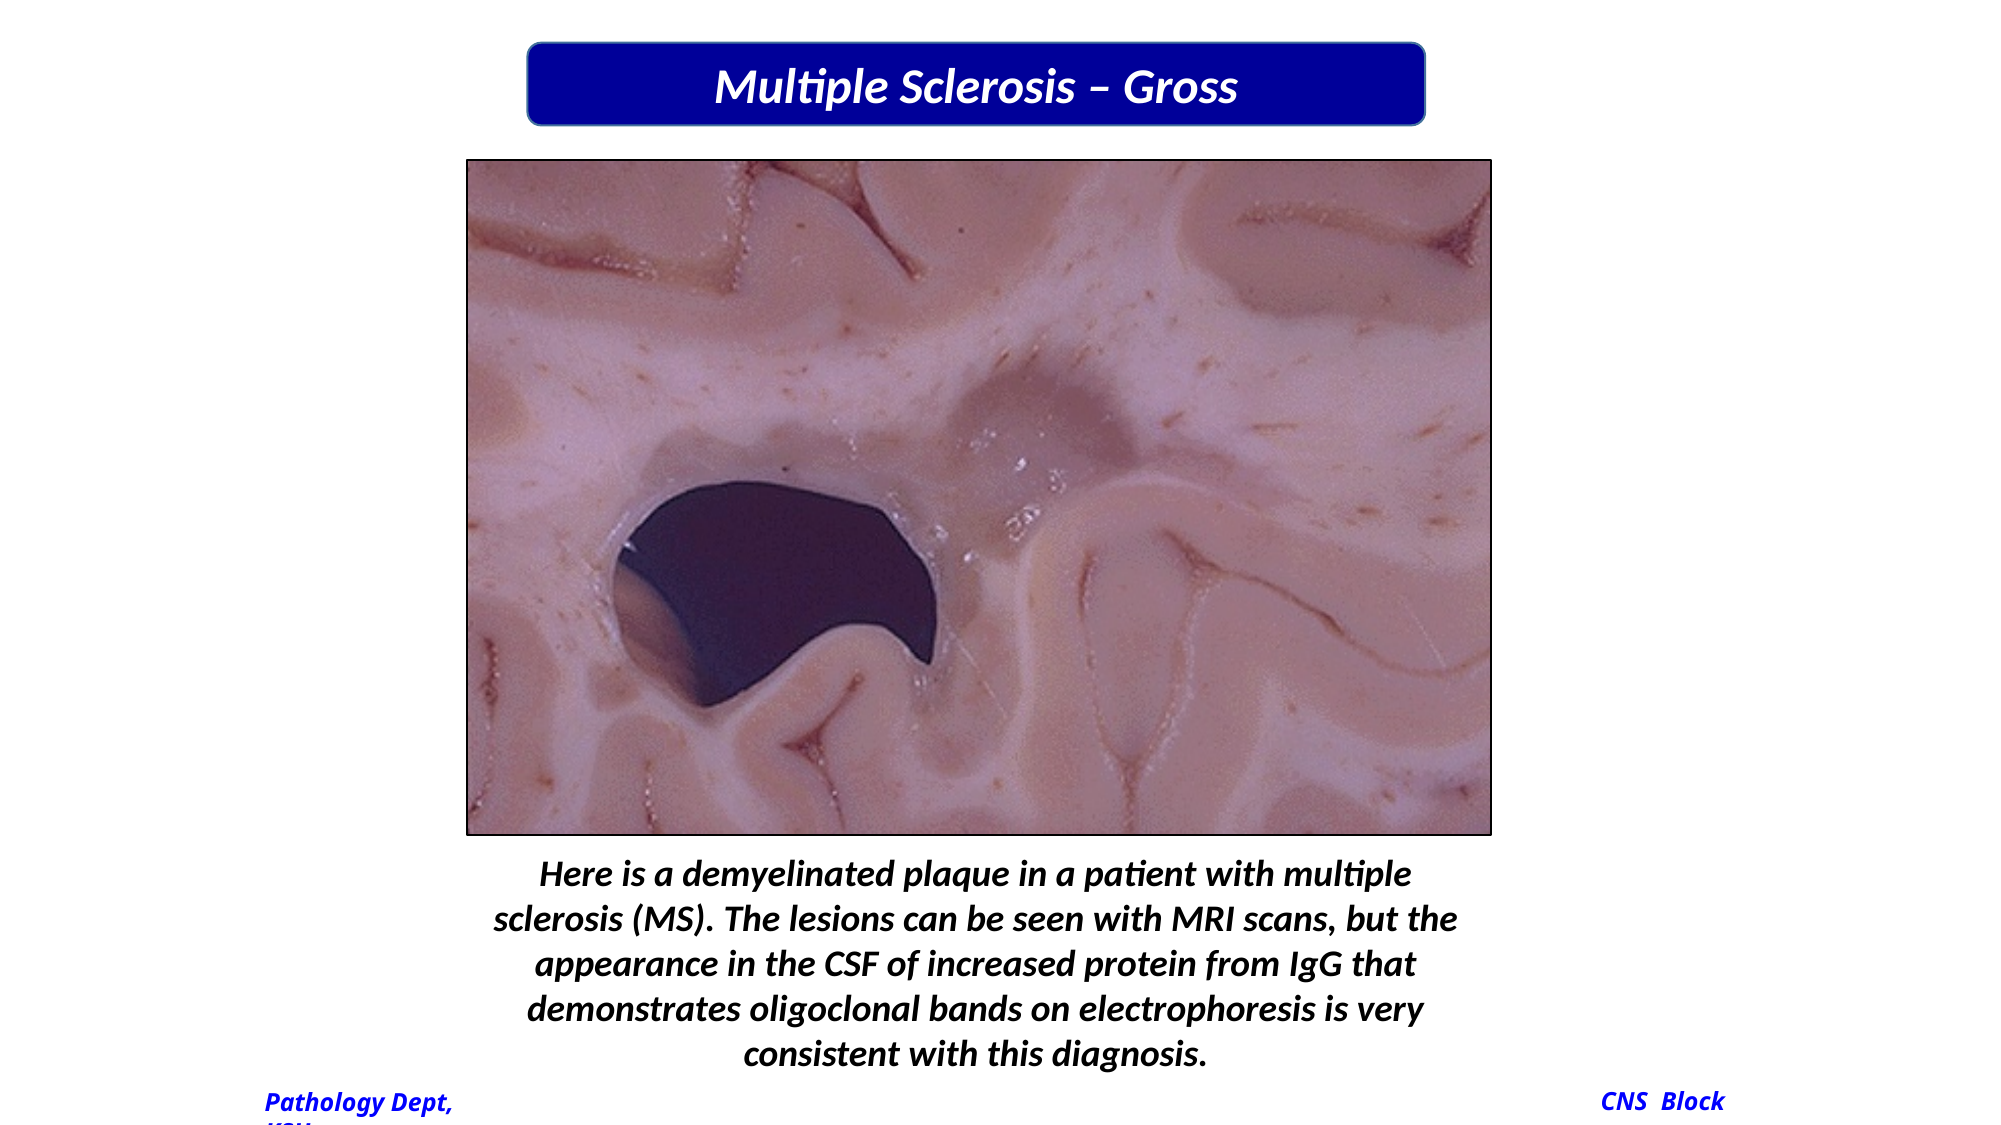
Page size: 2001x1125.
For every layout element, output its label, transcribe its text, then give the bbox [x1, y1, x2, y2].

picture [468, 160, 1491, 835]
text_box Pathology Dept, KSU [249, 1079, 508, 1125]
text_box Here is a demyelinated plaque in a patient with multiple sclerosis (MS). The lesions can be seen with MRI scans, but the appearance in the CSF of increased protein from IgG that demonstrates oligoclonal bands on electrophoresis is very consistent with this diagnosis. [456, 841, 1496, 1082]
text_box CNS Block [1585, 1078, 1750, 1123]
text_box Multiple Sclerosis – Gross [526, 41, 1427, 127]
